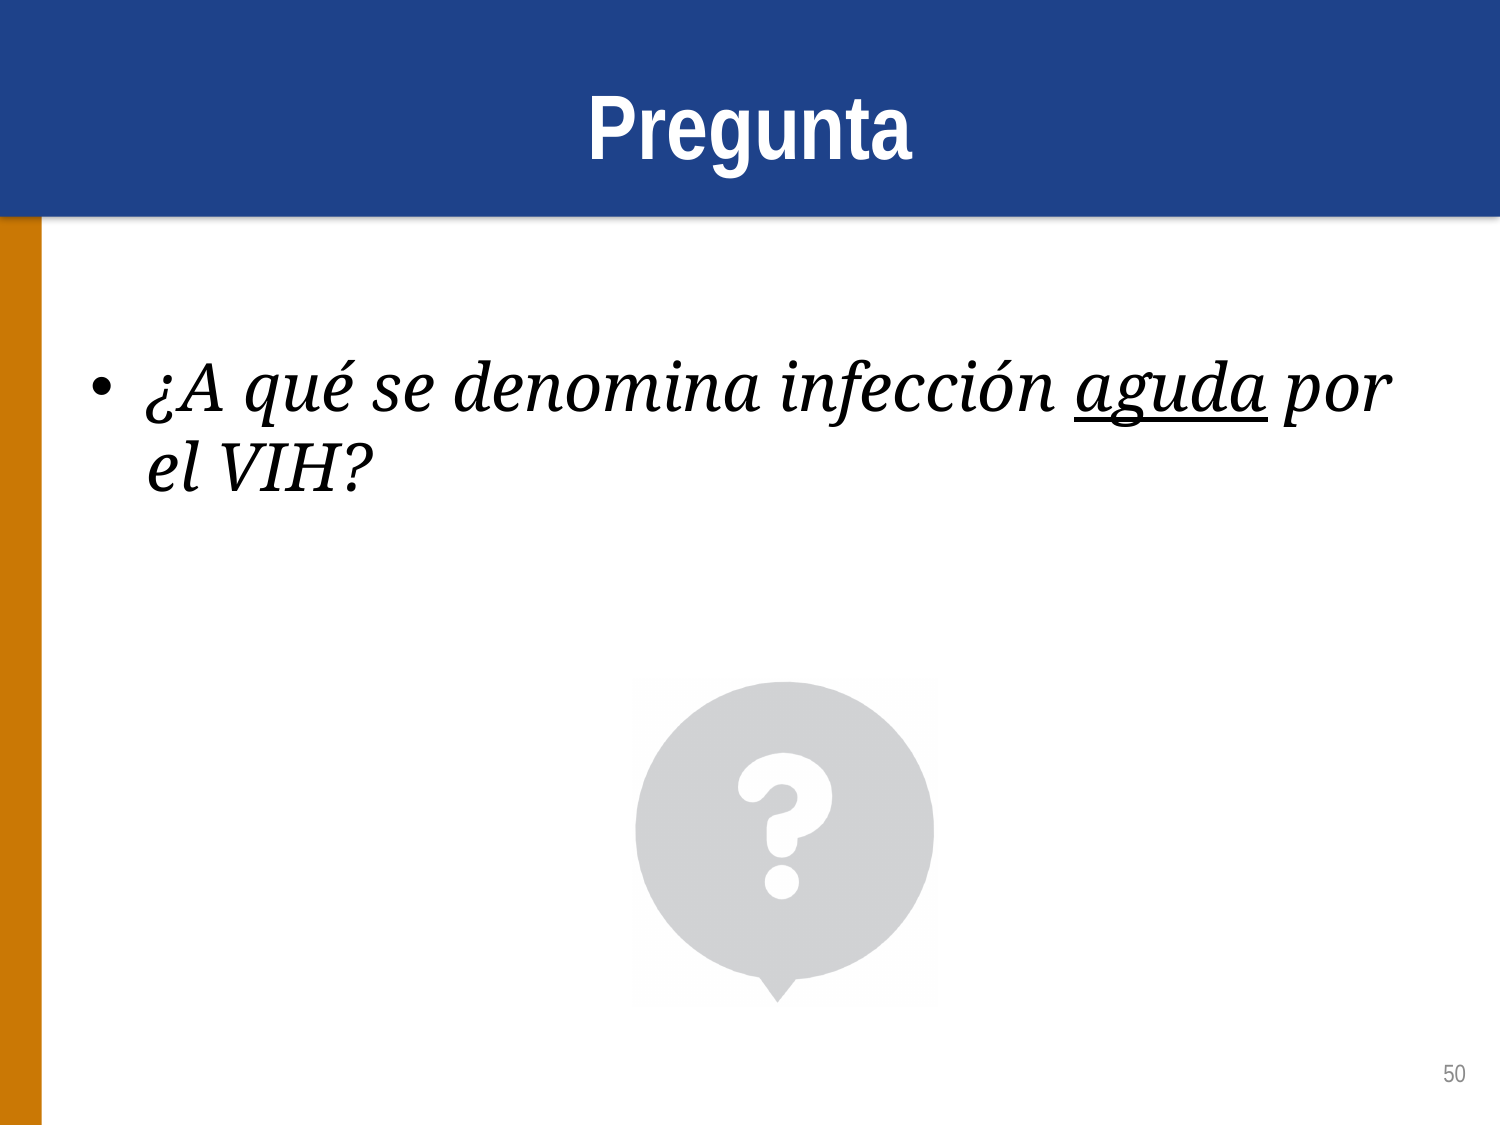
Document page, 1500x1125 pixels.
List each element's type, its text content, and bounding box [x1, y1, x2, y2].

list ¿A qué se denomina infección aguda por el VIH? [75, 337, 1425, 982]
title Pregunta [75, 52, 1425, 193]
picture [632, 678, 938, 1007]
text_box 50 [1131, 1042, 1482, 1103]
